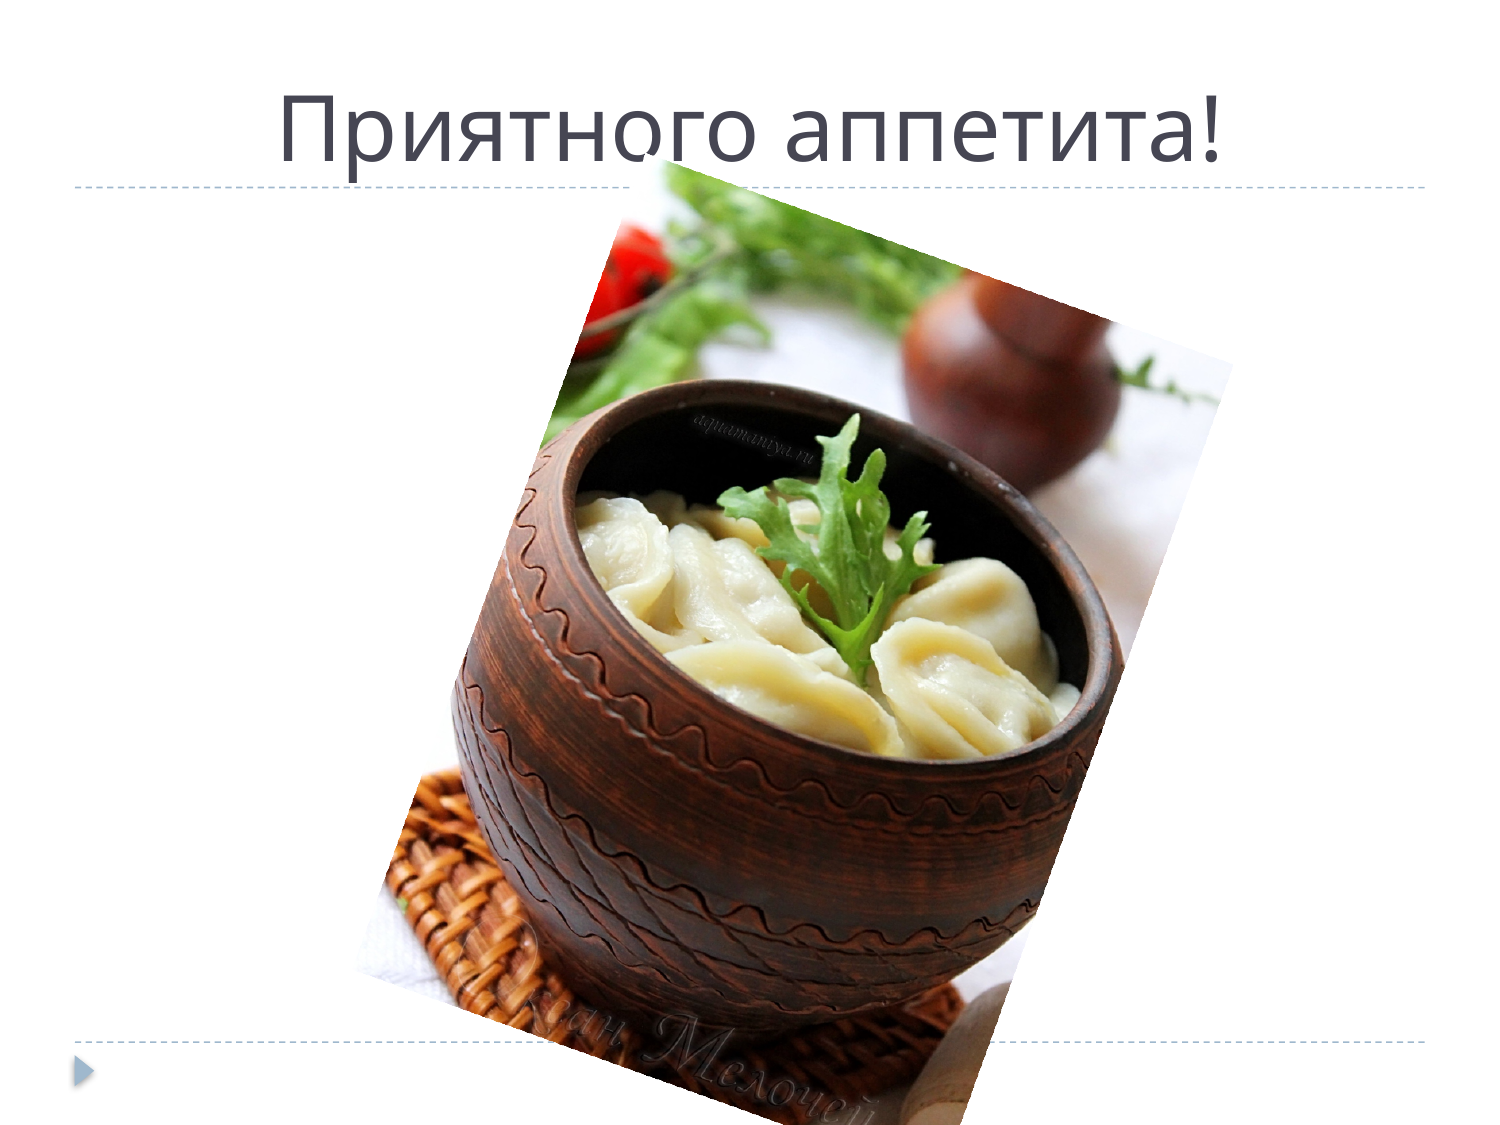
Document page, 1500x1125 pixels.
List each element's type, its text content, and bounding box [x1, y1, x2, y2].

title Приятного аппетита! [75, 24, 1425, 188]
picture [352, 154, 1233, 1125]
